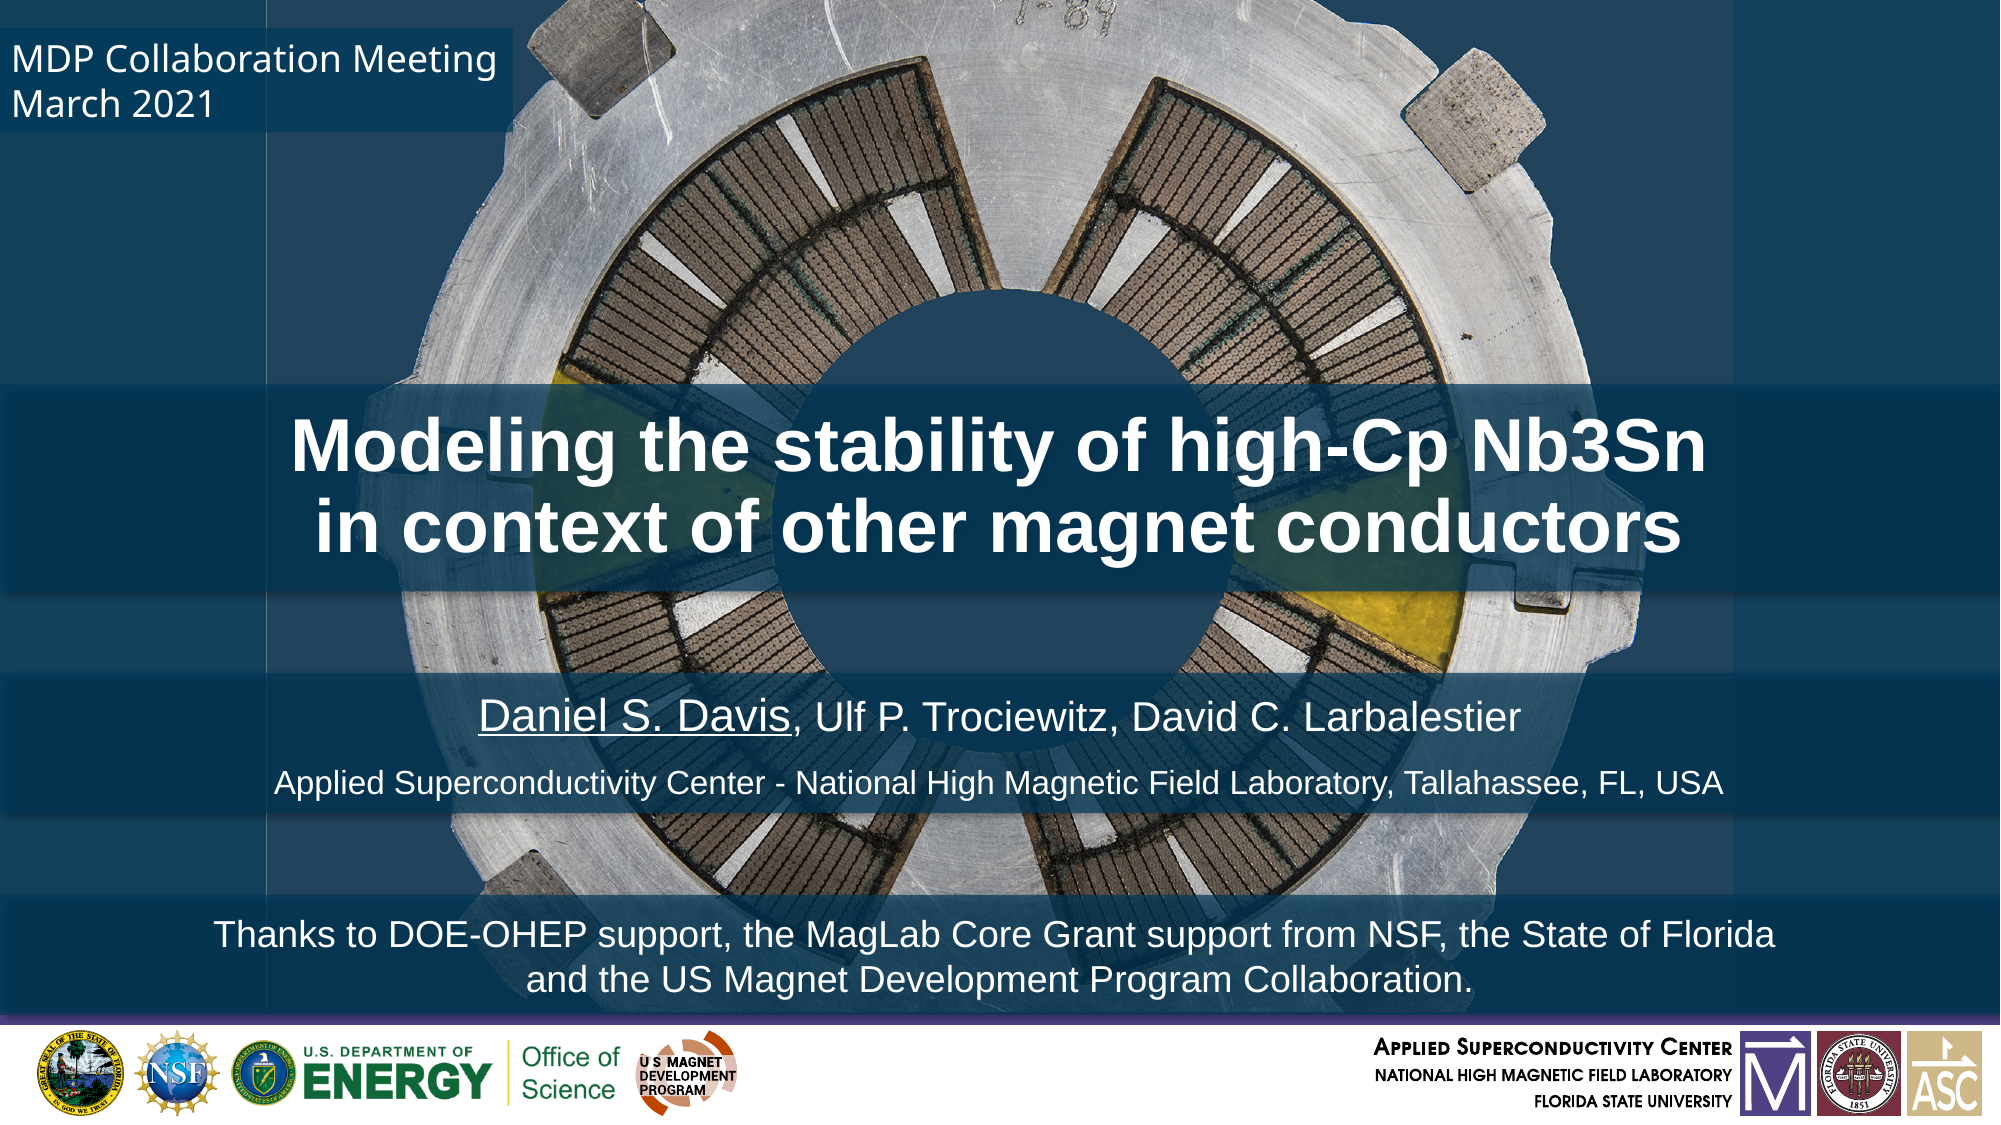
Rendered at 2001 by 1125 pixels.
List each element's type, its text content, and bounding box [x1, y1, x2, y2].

picture [134, 1030, 220, 1116]
picture [266, 0, 1733, 384]
text_box MDP Collaboration Meeting March 2021 [0, 27, 513, 133]
subtitle Daniel S. Davis, Ulf P. Trociewitz, David C. Larbalestier Applied Superconductivity Center - National High Magnetic Field Laboratory, Tallahassee, FL, USA [0, 672, 2000, 814]
title Modeling the stability of high-Cp Nb3Sn in context of other magnet conductors [0, 384, 2000, 592]
picture [266, 814, 1733, 894]
picture [37, 1030, 124, 1116]
text_box Thanks to DOE-OHEP support, the MagLab Core Grant support from NSF, the State of Florida and the US Magnet Development Program Collaboration. [0, 894, 2000, 1015]
picture [266, 592, 1733, 672]
picture [231, 1040, 621, 1106]
